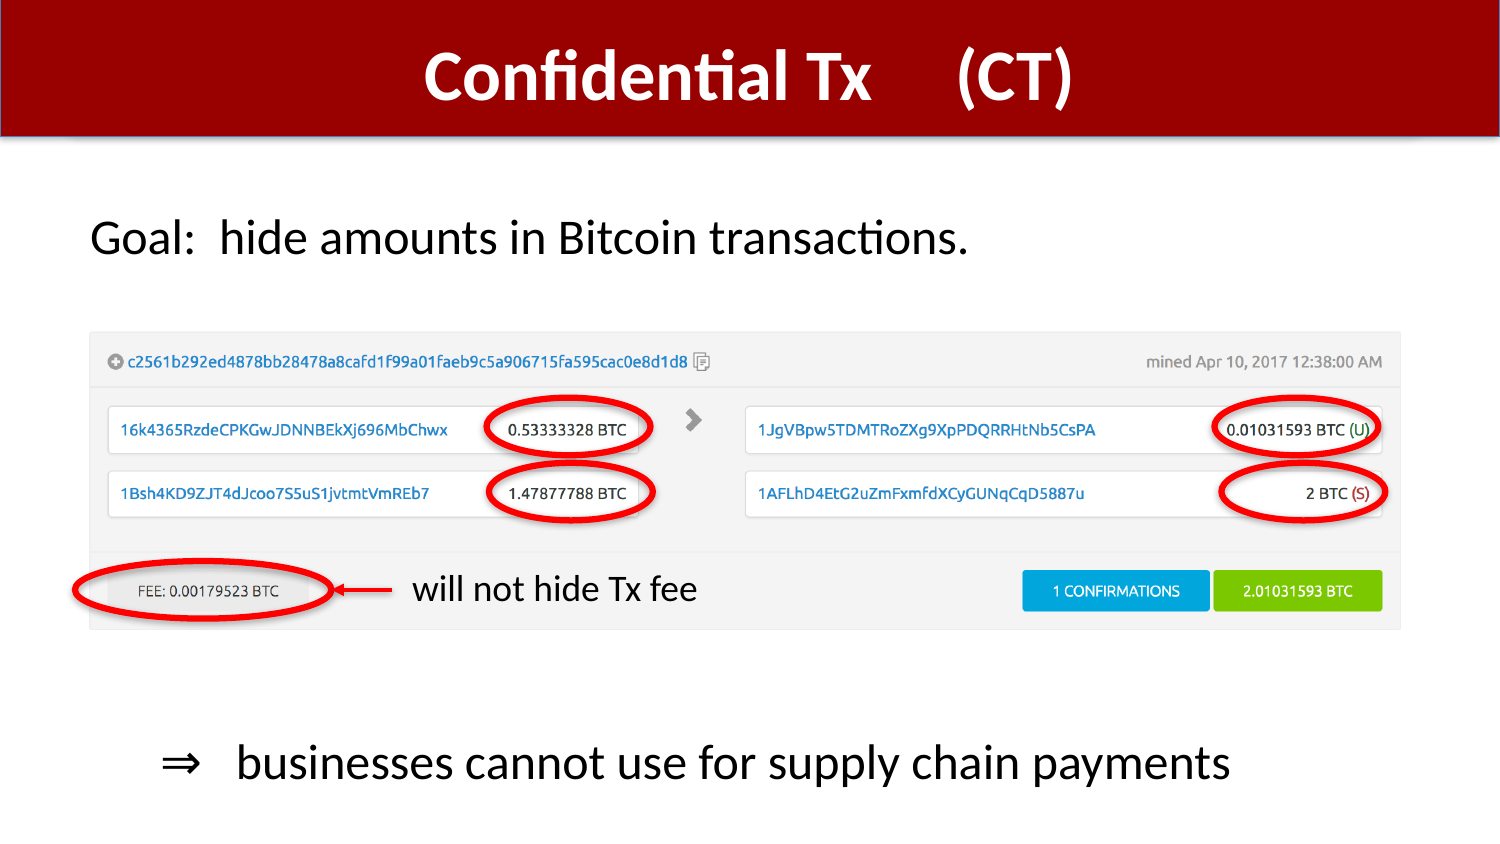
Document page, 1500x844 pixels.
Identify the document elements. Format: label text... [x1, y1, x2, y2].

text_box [74, 556, 716, 619]
text_box ⇒ businesses cannot use for supply chain payments [145, 721, 1247, 797]
picture [28, 311, 1472, 648]
list Goal: hide amounts in Bitcoin transactions. [74, 196, 1426, 278]
title Confidential Tx (CT) [75, 20, 1425, 123]
